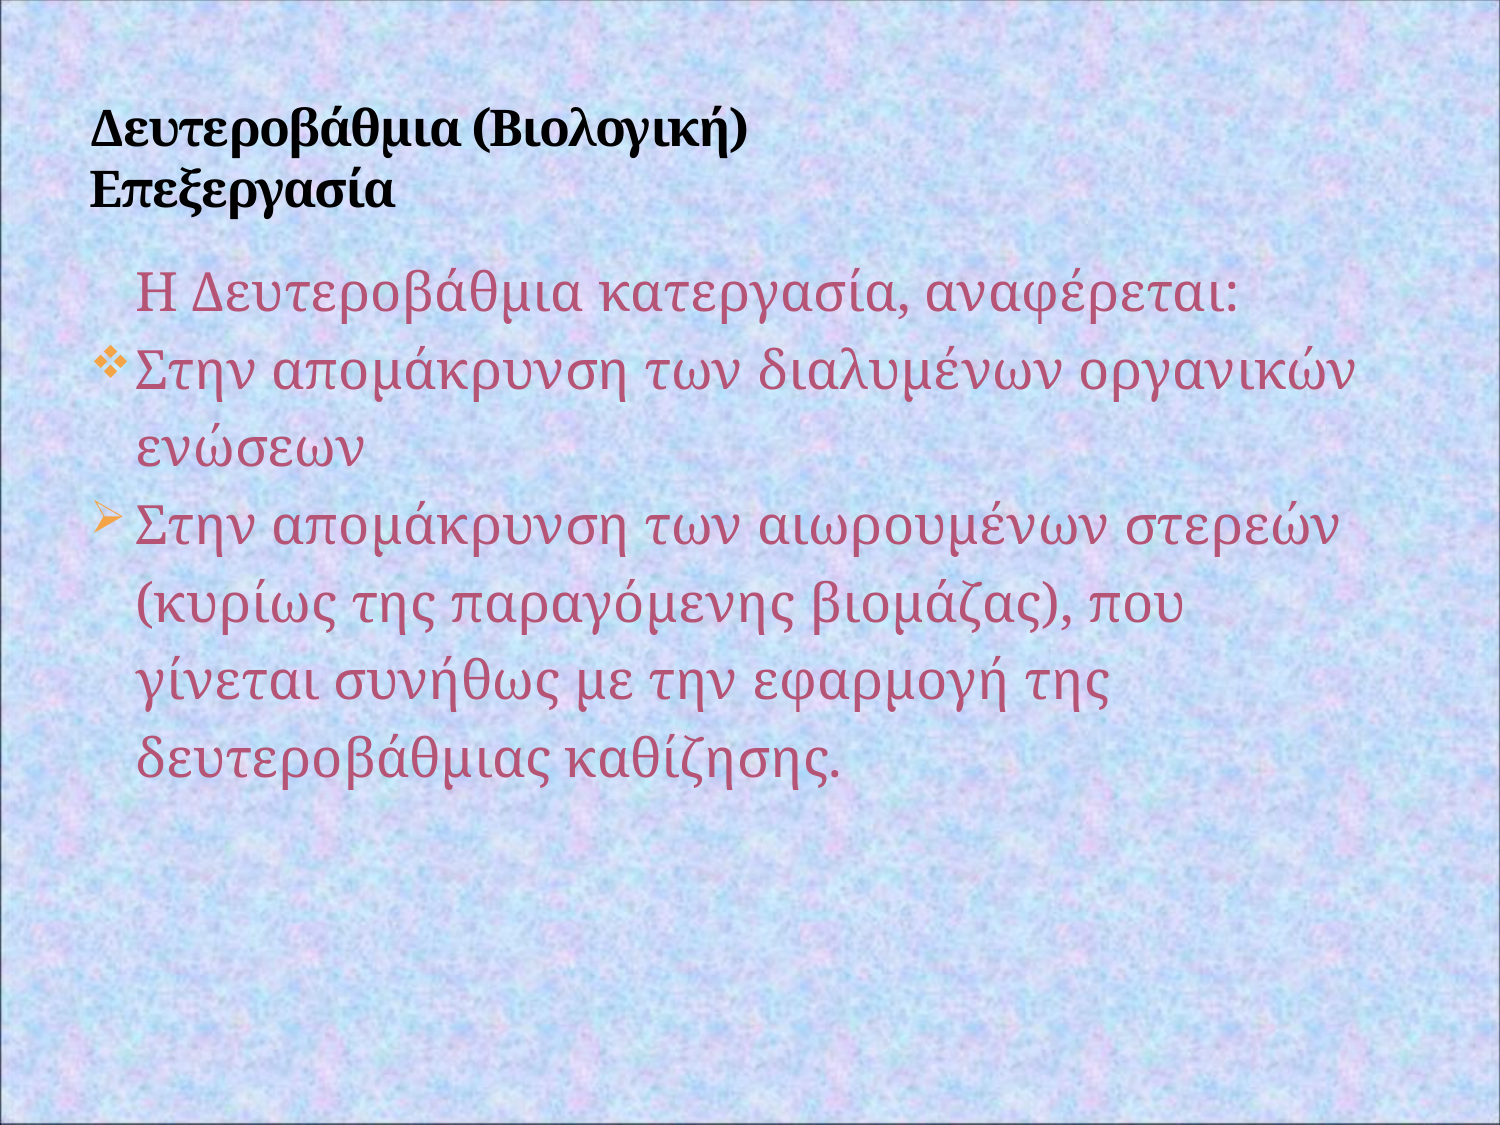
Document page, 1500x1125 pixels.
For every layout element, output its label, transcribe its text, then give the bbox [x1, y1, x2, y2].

list Η Δευτεροβάθμια κατεργασία, αναφέρεται: Στην απομάκρυνση των διαλυμένων οργανικών ενώσεων Στην απομάκρυνση των αιωρουμένων στερεών (κυρίως της παραγόμενης βιομάζας), που γίνεται συνήθως με την εφαρμογή της δευτεροβάθμιας καθίζησης. [74, 249, 1426, 1001]
title Δευτεροβάθμια (Βιολογική) Επεξεργασία [74, 24, 1425, 225]
picture [0, 0, 1500, 1125]
